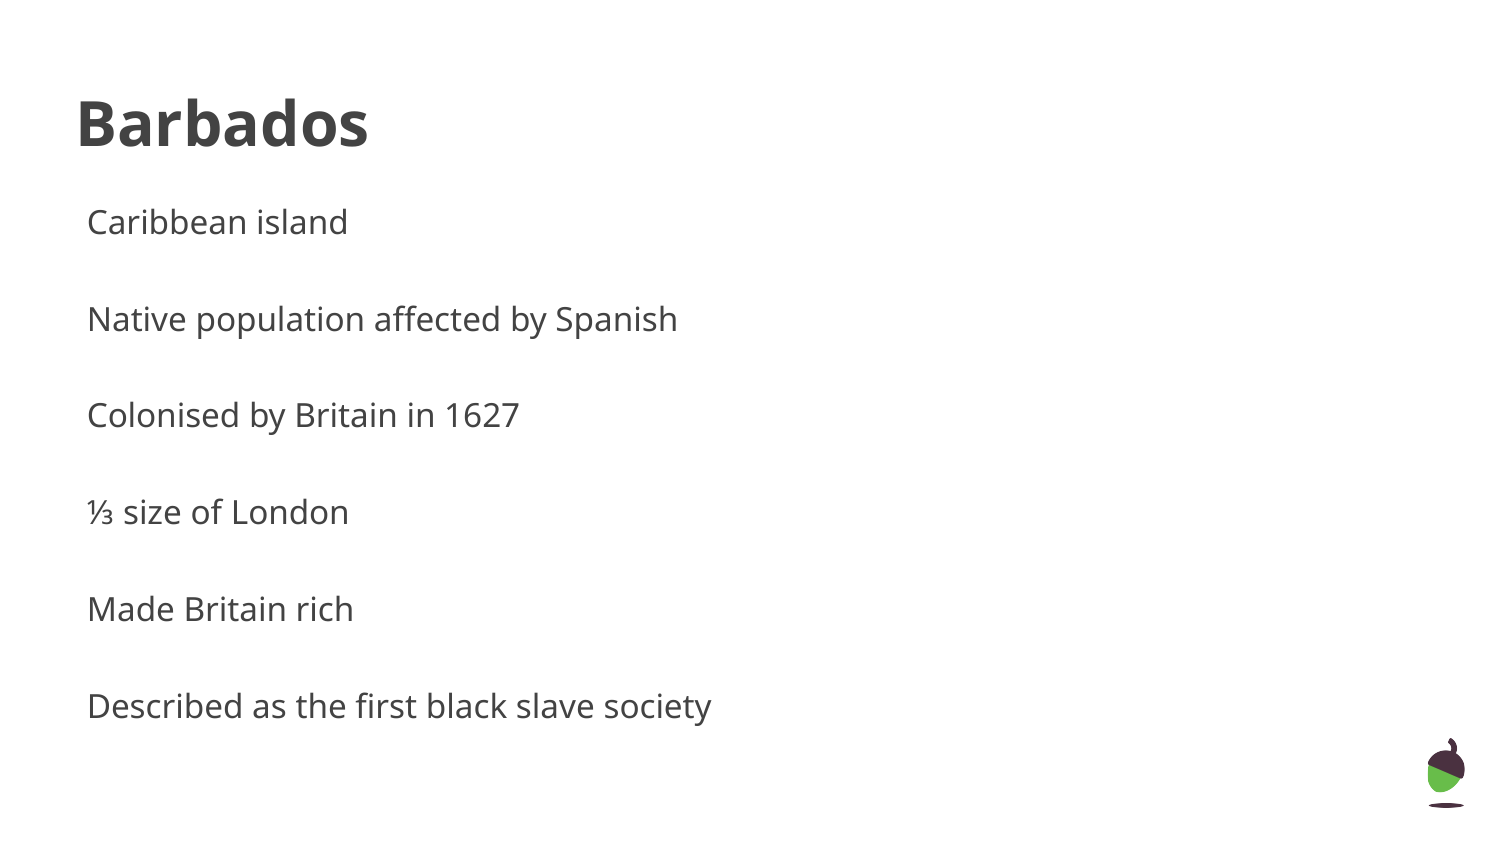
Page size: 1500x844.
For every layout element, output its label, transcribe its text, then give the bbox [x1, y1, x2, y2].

list Caribbean island Native population affected by Spanish Colonised by Britain in 1627 ⅓ size of London Made Britain rich Described as the first black slave society [86, 189, 1360, 655]
picture [1427, 738, 1465, 808]
title Barbados [75, 73, 724, 207]
